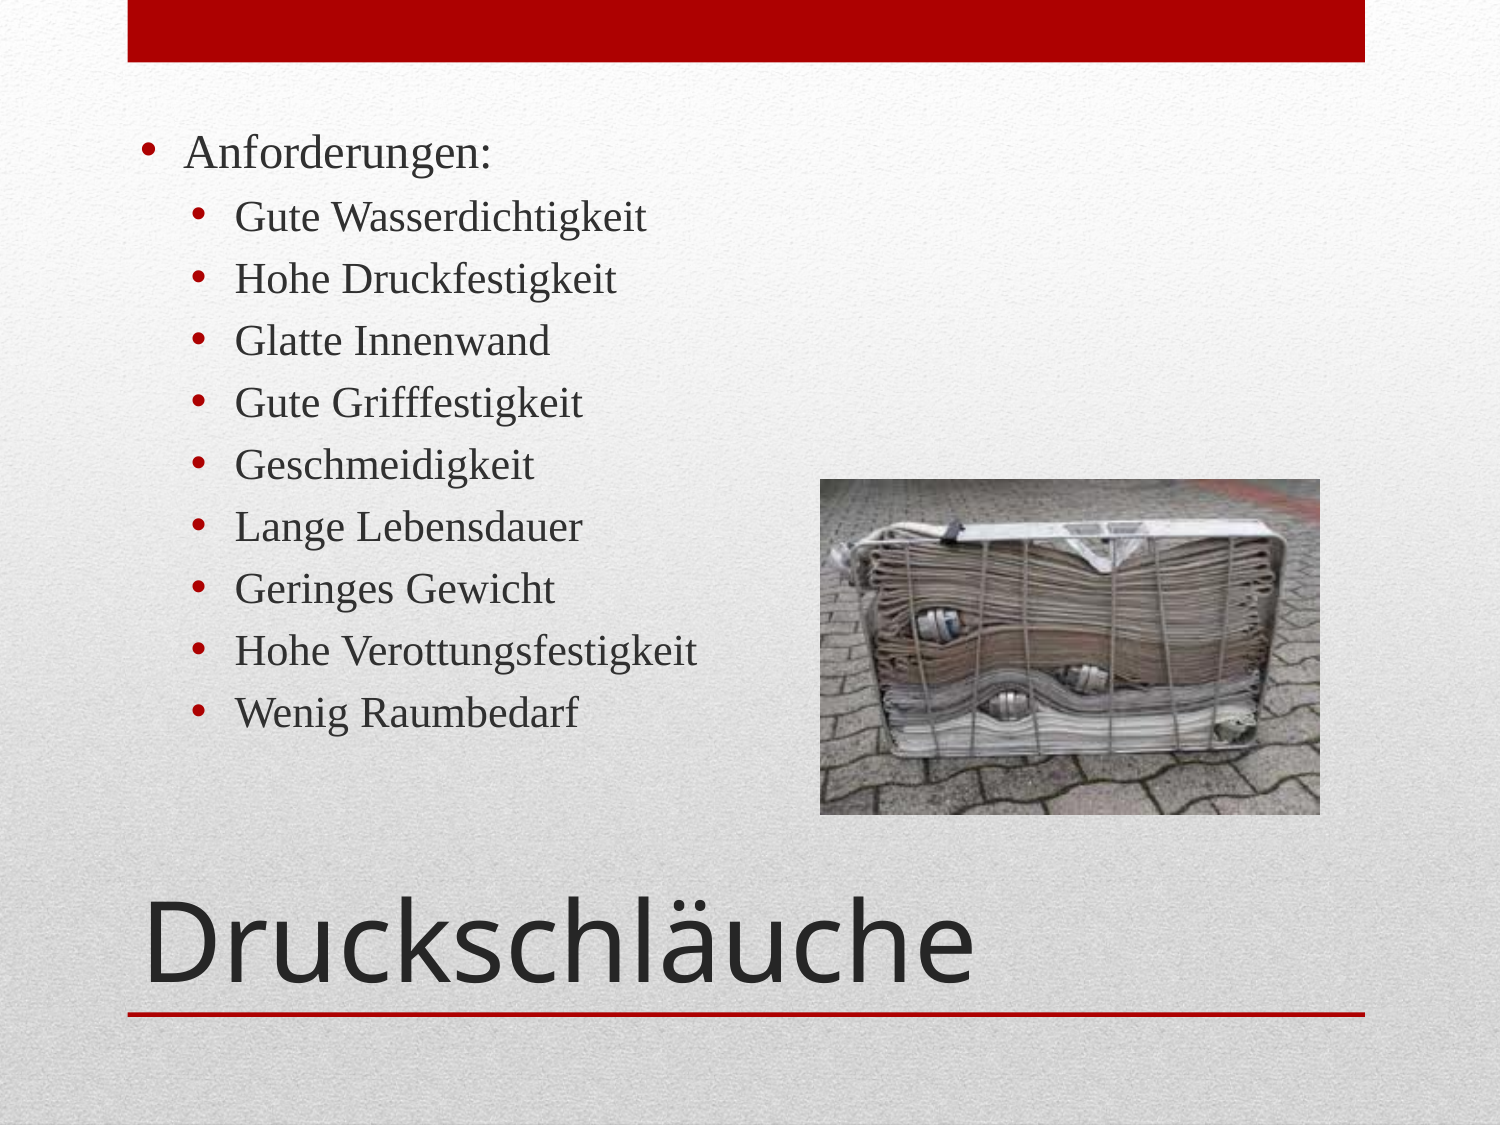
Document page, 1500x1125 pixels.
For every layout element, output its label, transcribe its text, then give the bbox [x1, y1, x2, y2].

title Druckschläuche [125, 750, 1238, 1013]
list Anforderungen: Gute Wasserdichtigkeit Hohe Druckfestigkeit Glatte Innenwand Gute Grifffestigkeit Geschmeidigkeit Lange Lebensdauer Geringes Gewicht Hohe Verottungsfestigkeit Wenig Raumbedarf [125, 112, 1363, 750]
picture [820, 478, 1321, 816]
